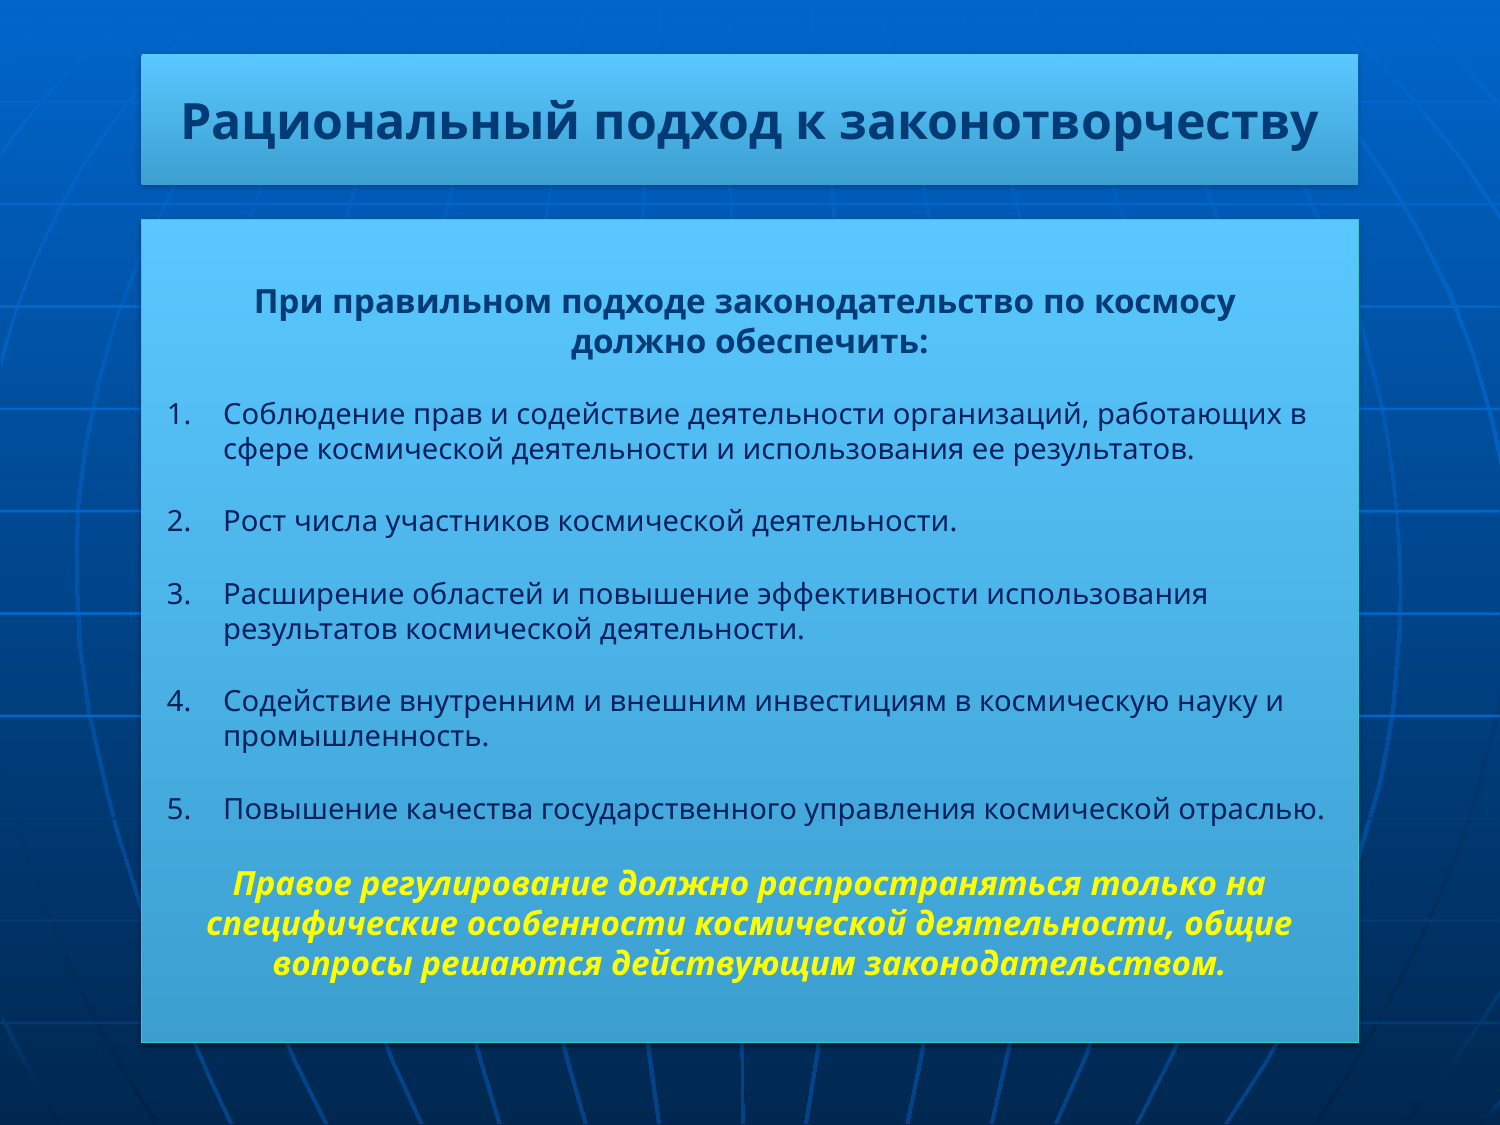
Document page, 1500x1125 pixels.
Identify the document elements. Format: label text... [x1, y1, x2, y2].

text_box При правильном подходе законодательство по космосу должно обеспечить: Соблюдение прав и содействие деятельности организаций, работающих в сфере космической деятельности и использования ее результатов. Рост числа участников космической деятельности. Расширение областей и повышение эффективности использования результатов космической деятельности. Содействие внутренним и внешним инвестициям в космическую науку и промышленность. Повышение качества государственного управления космической отраслью. Правое регулирование должно распространяться только на специфические особенности космической деятельности, общие вопросы решаются действующим законодательством. [141, 219, 1359, 1043]
text_box Рациональный подход к законотворчеству [141, 54, 1359, 185]
